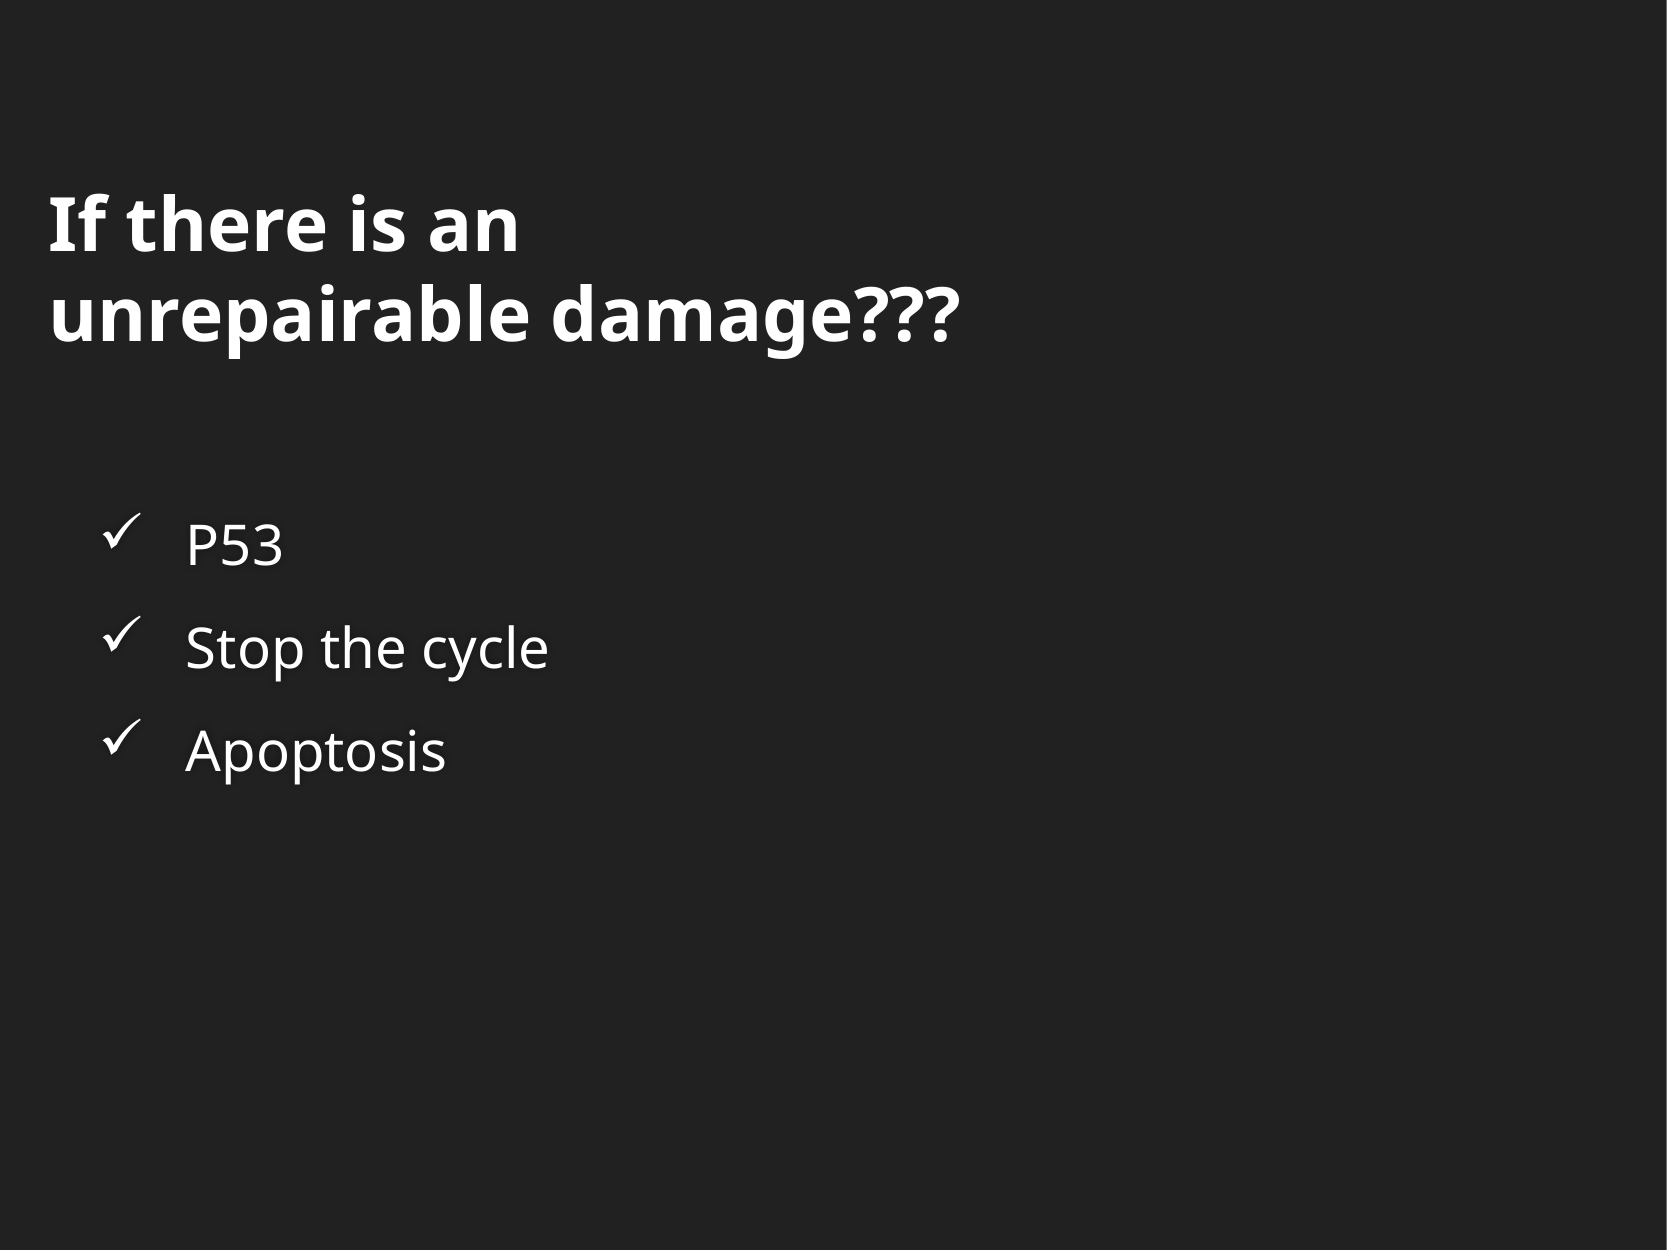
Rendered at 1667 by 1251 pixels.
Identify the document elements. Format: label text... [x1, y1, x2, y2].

list P53 Stop the cycle Apoptosis [58, 477, 860, 815]
text_box If there is an unrepairable damage??? [33, 169, 996, 388]
